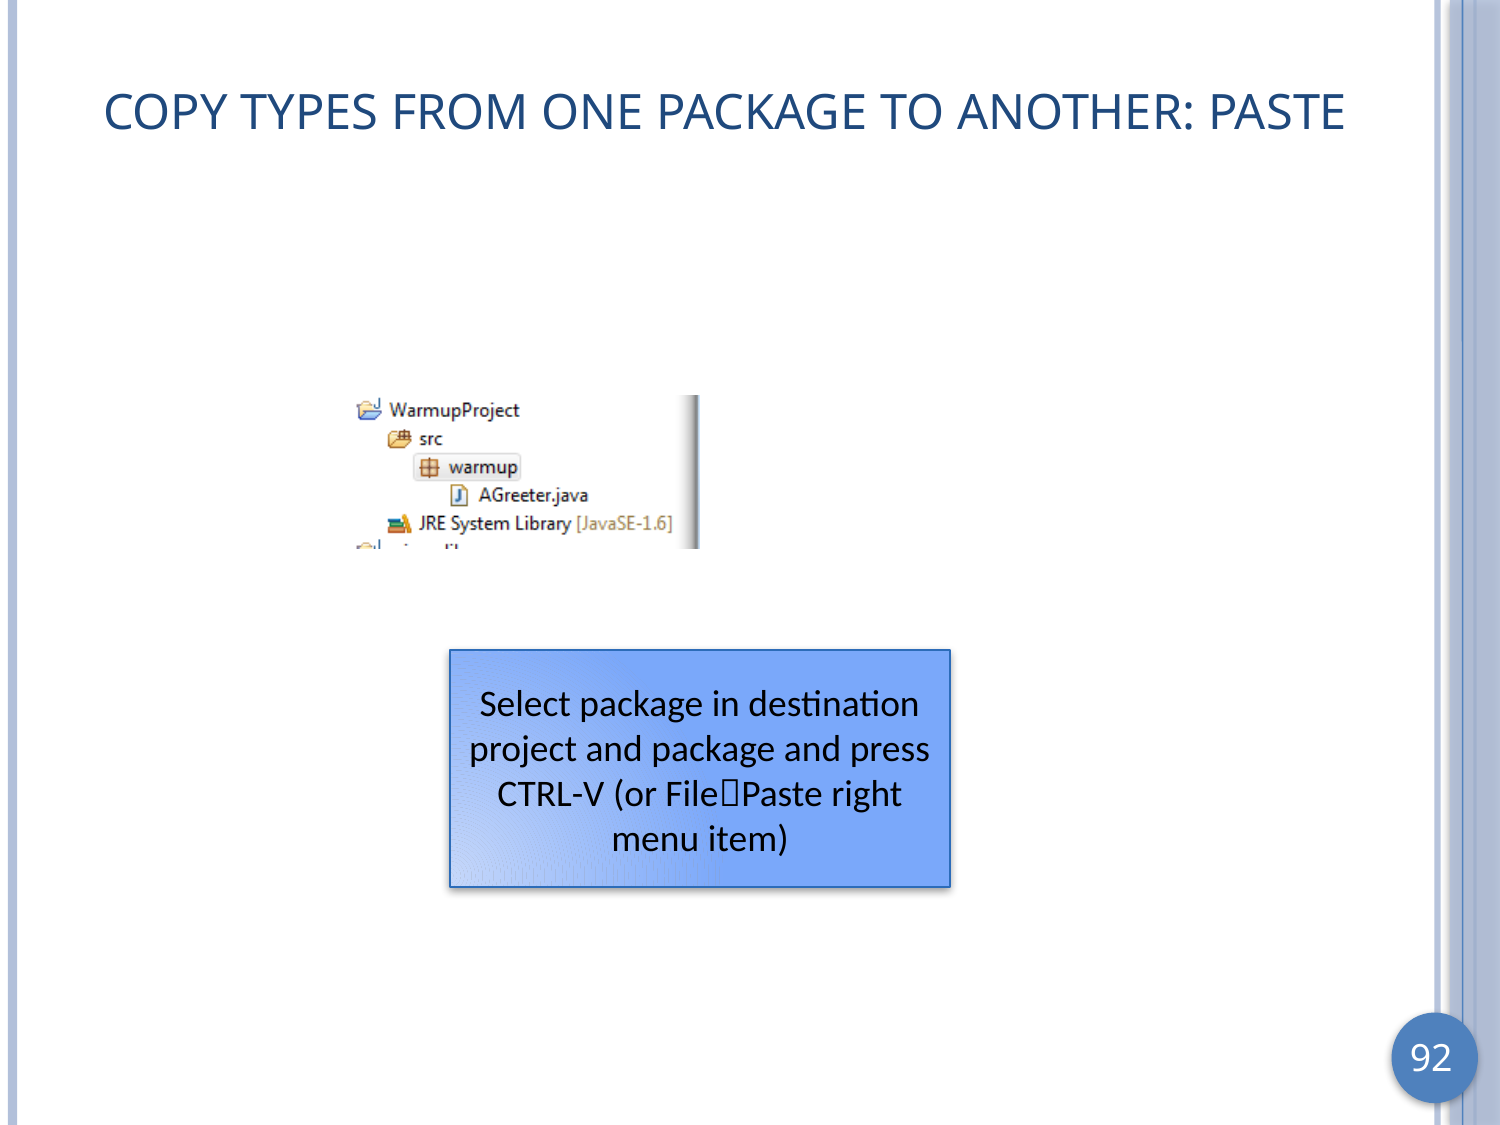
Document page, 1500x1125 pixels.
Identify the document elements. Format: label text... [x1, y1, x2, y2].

text_box Select package in destination project and package and press CTRL-V (or FilePaste right menu item) [449, 649, 951, 888]
title Copy Types from One Package to Another: Paste [75, 45, 1375, 175]
picture [324, 394, 701, 549]
